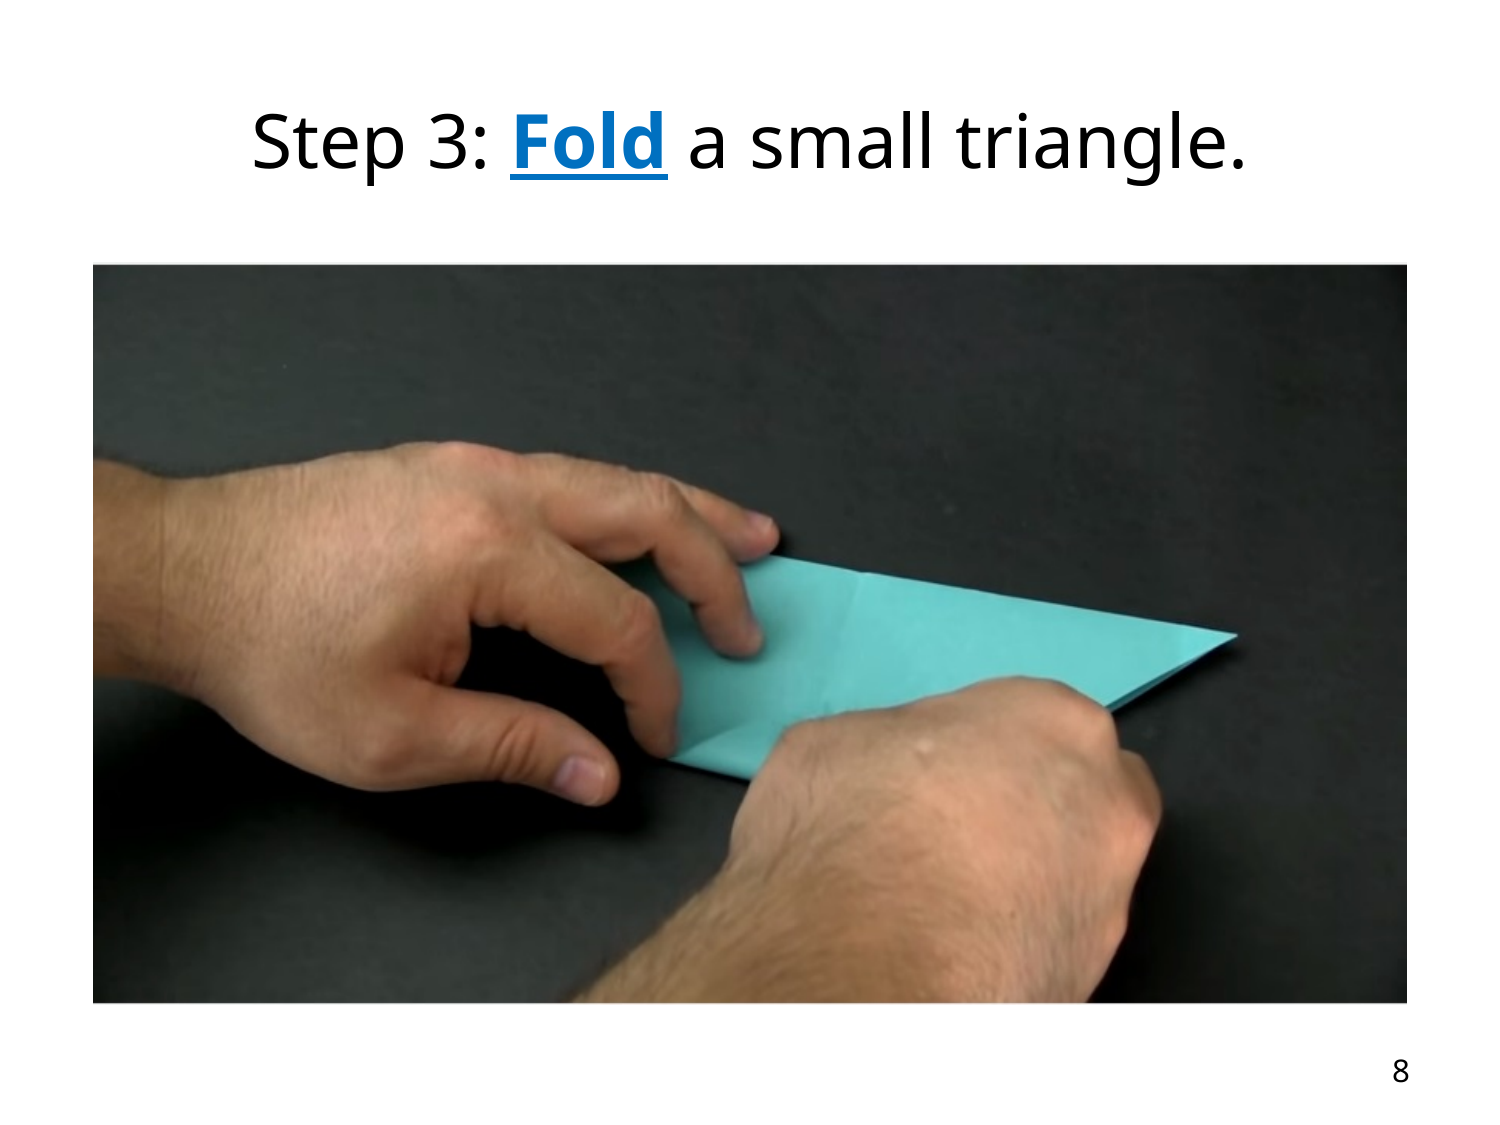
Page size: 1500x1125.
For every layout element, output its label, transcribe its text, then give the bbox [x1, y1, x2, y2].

slide_number 8 [1074, 1042, 1425, 1103]
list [93, 262, 1407, 1006]
title Step 3: Fold a small triangle. [75, 45, 1425, 233]
